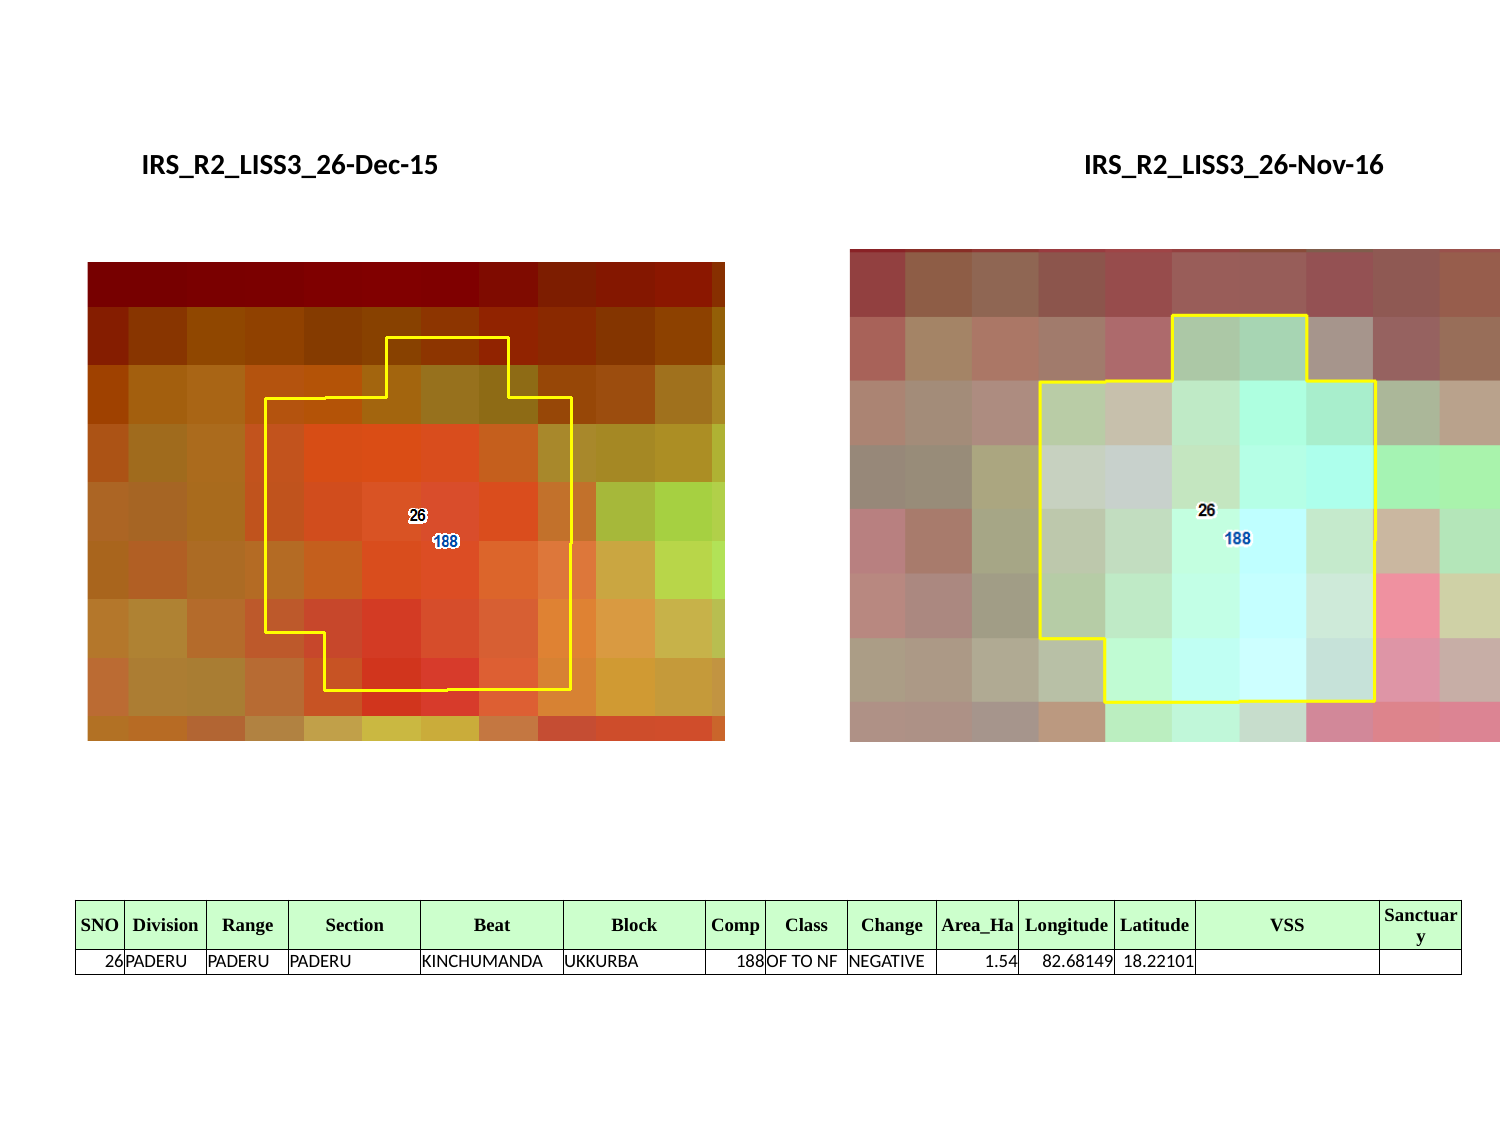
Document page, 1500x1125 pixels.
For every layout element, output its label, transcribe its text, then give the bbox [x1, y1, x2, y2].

table_cell 26 [76, 950, 124, 974]
table_header Section [289, 901, 420, 949]
table_cell 18.22101 [1115, 950, 1195, 974]
table_cell [1380, 950, 1461, 974]
table_cell PADERU [125, 950, 206, 974]
table_cell OF TO NF [766, 950, 847, 974]
table_cell [1196, 950, 1379, 974]
table_cell 188 [706, 950, 765, 974]
text_box IRS_R2_LISS3_26-Nov-16 [1069, 137, 1406, 188]
table_header Comp [706, 901, 765, 949]
table_header Longitude [1019, 901, 1114, 949]
table_header SNO [76, 901, 124, 949]
table_header Range [207, 901, 288, 949]
table_header Latitude [1115, 901, 1195, 949]
table_cell 82.68149 [1019, 950, 1114, 974]
table_cell NEGATIVE [848, 950, 936, 974]
table_cell PADERU [207, 950, 288, 974]
table_cell UKKURBA [564, 950, 705, 974]
table_header VSS [1196, 901, 1379, 949]
table_cell 1.54 [937, 950, 1018, 974]
table_cell KINCHUMANDA [421, 950, 563, 974]
picture [849, 249, 1500, 742]
table_header Block [564, 901, 705, 949]
table_cell PADERU [289, 950, 420, 974]
table_header Beat [421, 901, 563, 949]
table_header Change [848, 901, 936, 949]
picture [87, 262, 726, 741]
text_box IRS_R2_LISS3_26-Dec-15 [126, 137, 461, 188]
table_header Class [766, 901, 847, 949]
table_header Sanctuary [1380, 901, 1461, 949]
table_header Division [125, 901, 206, 949]
table_header Area_Ha [937, 901, 1018, 949]
